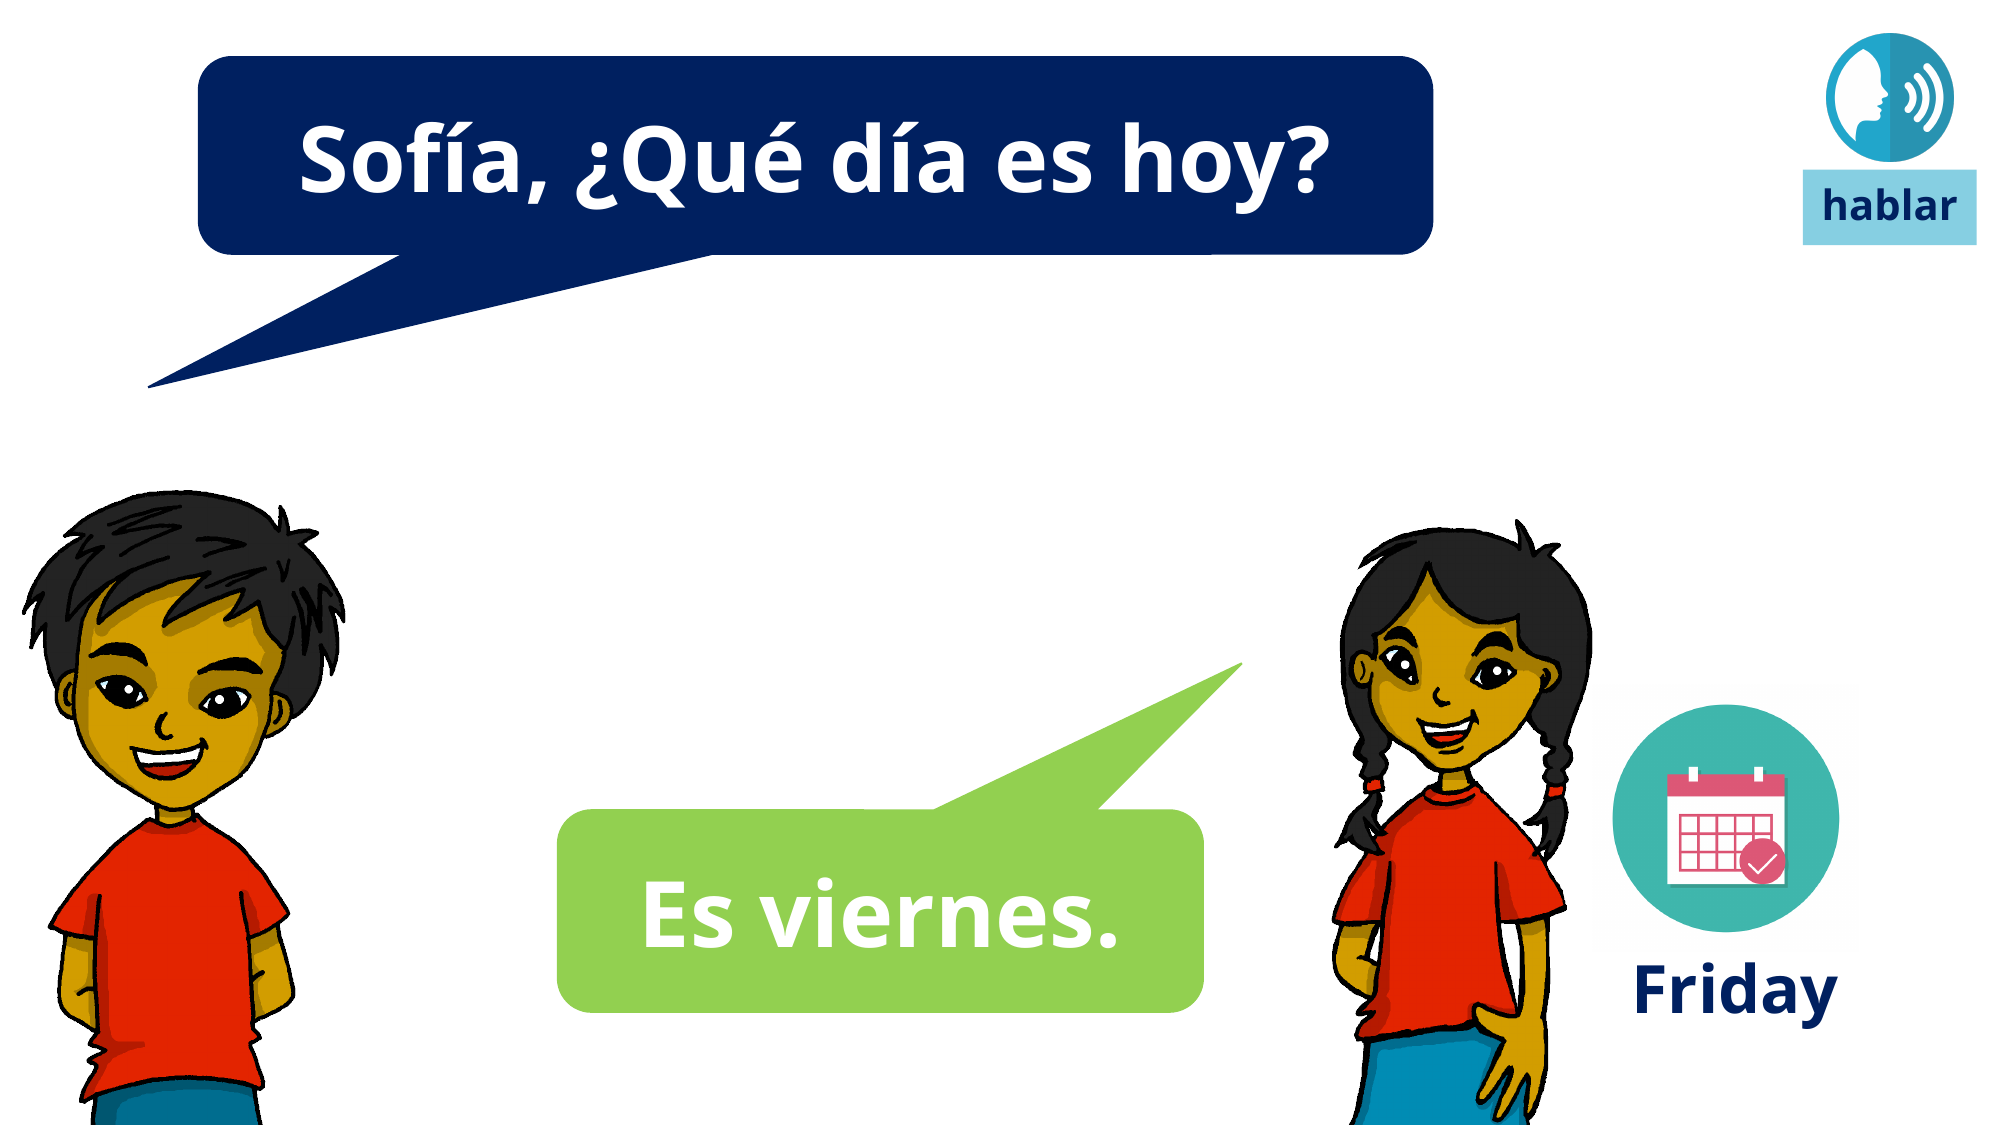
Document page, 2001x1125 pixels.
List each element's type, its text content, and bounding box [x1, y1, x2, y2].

title hablar [1802, 169, 1977, 246]
picture [1825, 33, 1954, 162]
text_box Sofía, ¿Qué día es hoy? [148, 57, 1433, 388]
text_box Friday [1616, 959, 1854, 1034]
picture [0, 470, 369, 1125]
picture [1277, 495, 1859, 1125]
text_box Es viernes. [557, 663, 1242, 1012]
